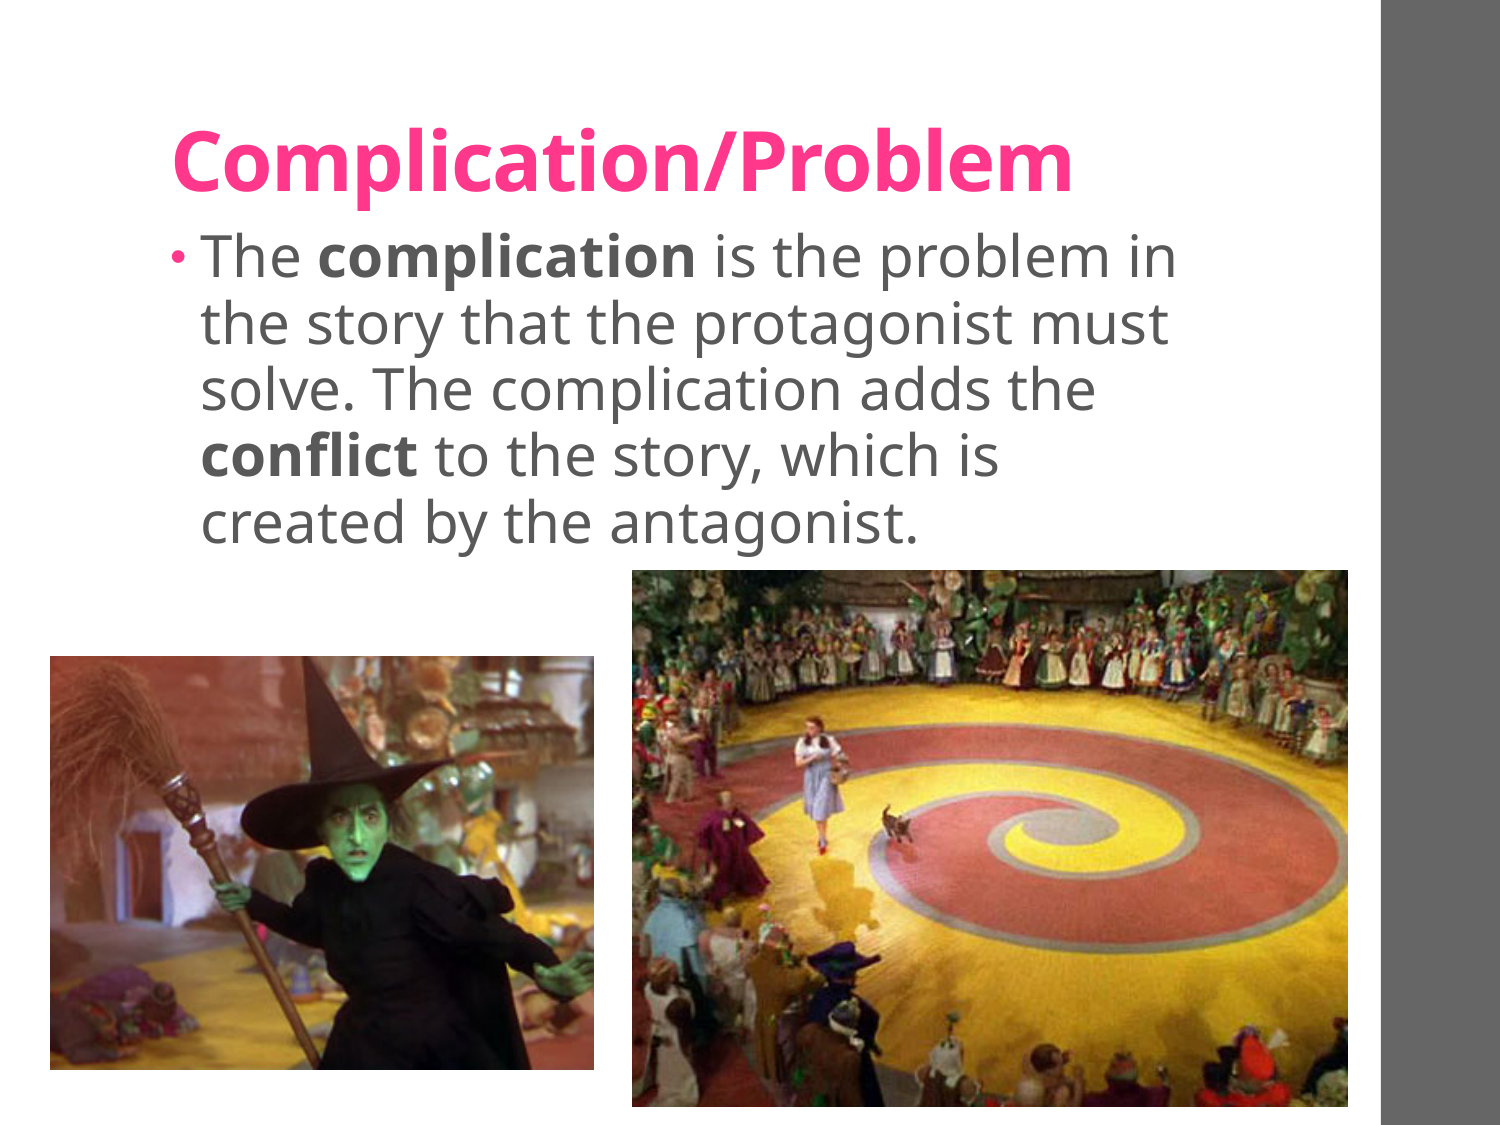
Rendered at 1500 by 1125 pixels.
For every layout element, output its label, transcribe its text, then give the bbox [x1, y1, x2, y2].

list The complication is the problem in the story that the protagonist must solve. The complication adds the conflict to the story, which is created by the antagonist. [155, 217, 1213, 932]
title Complication/Problem [155, 0, 1348, 218]
picture [632, 569, 1348, 1107]
picture [50, 656, 595, 1070]
